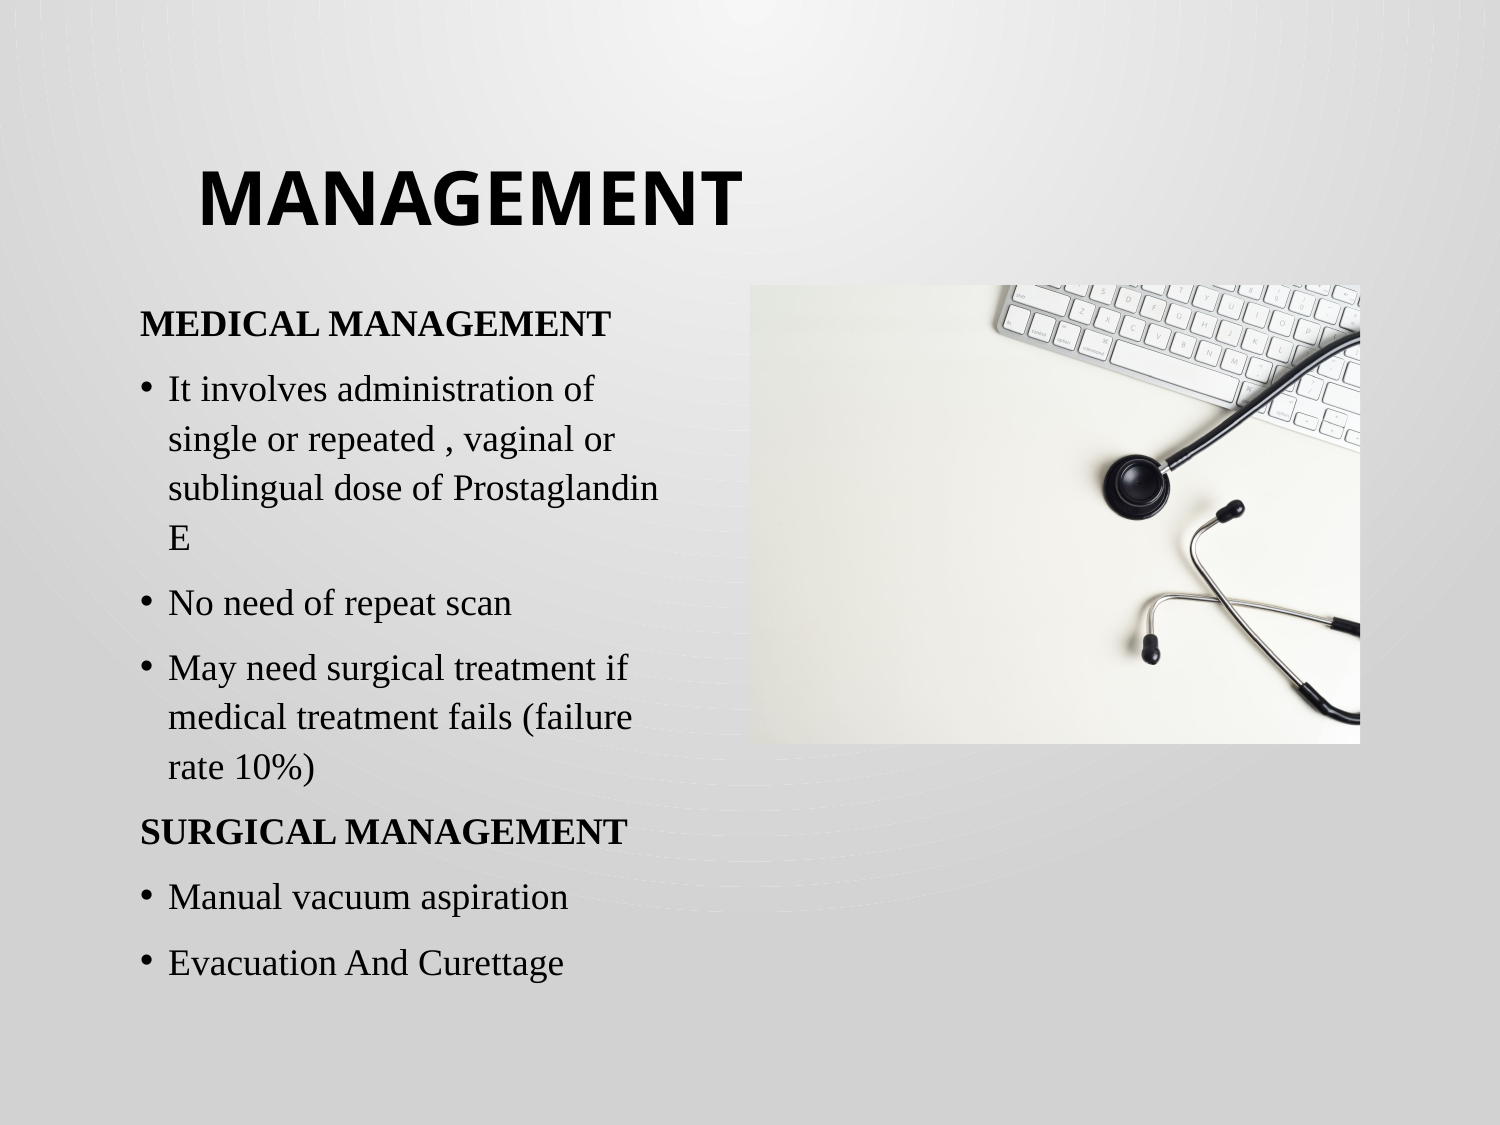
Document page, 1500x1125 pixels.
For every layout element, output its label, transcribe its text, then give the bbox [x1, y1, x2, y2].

picture [749, 285, 1361, 744]
list MEDICAL MANAGEMENT It involves administration of single or repeated , vaginal or sublingual dose of Prostaglandin E No need of repeat scan May need surgical treatment if medical treatment fails (failure rate 10%) SURGICAL MANAGEMENT Manual vacuum aspiration Evacuation And Curettage [125, 287, 706, 1083]
text_box MANAGEMENT [181, 143, 793, 249]
